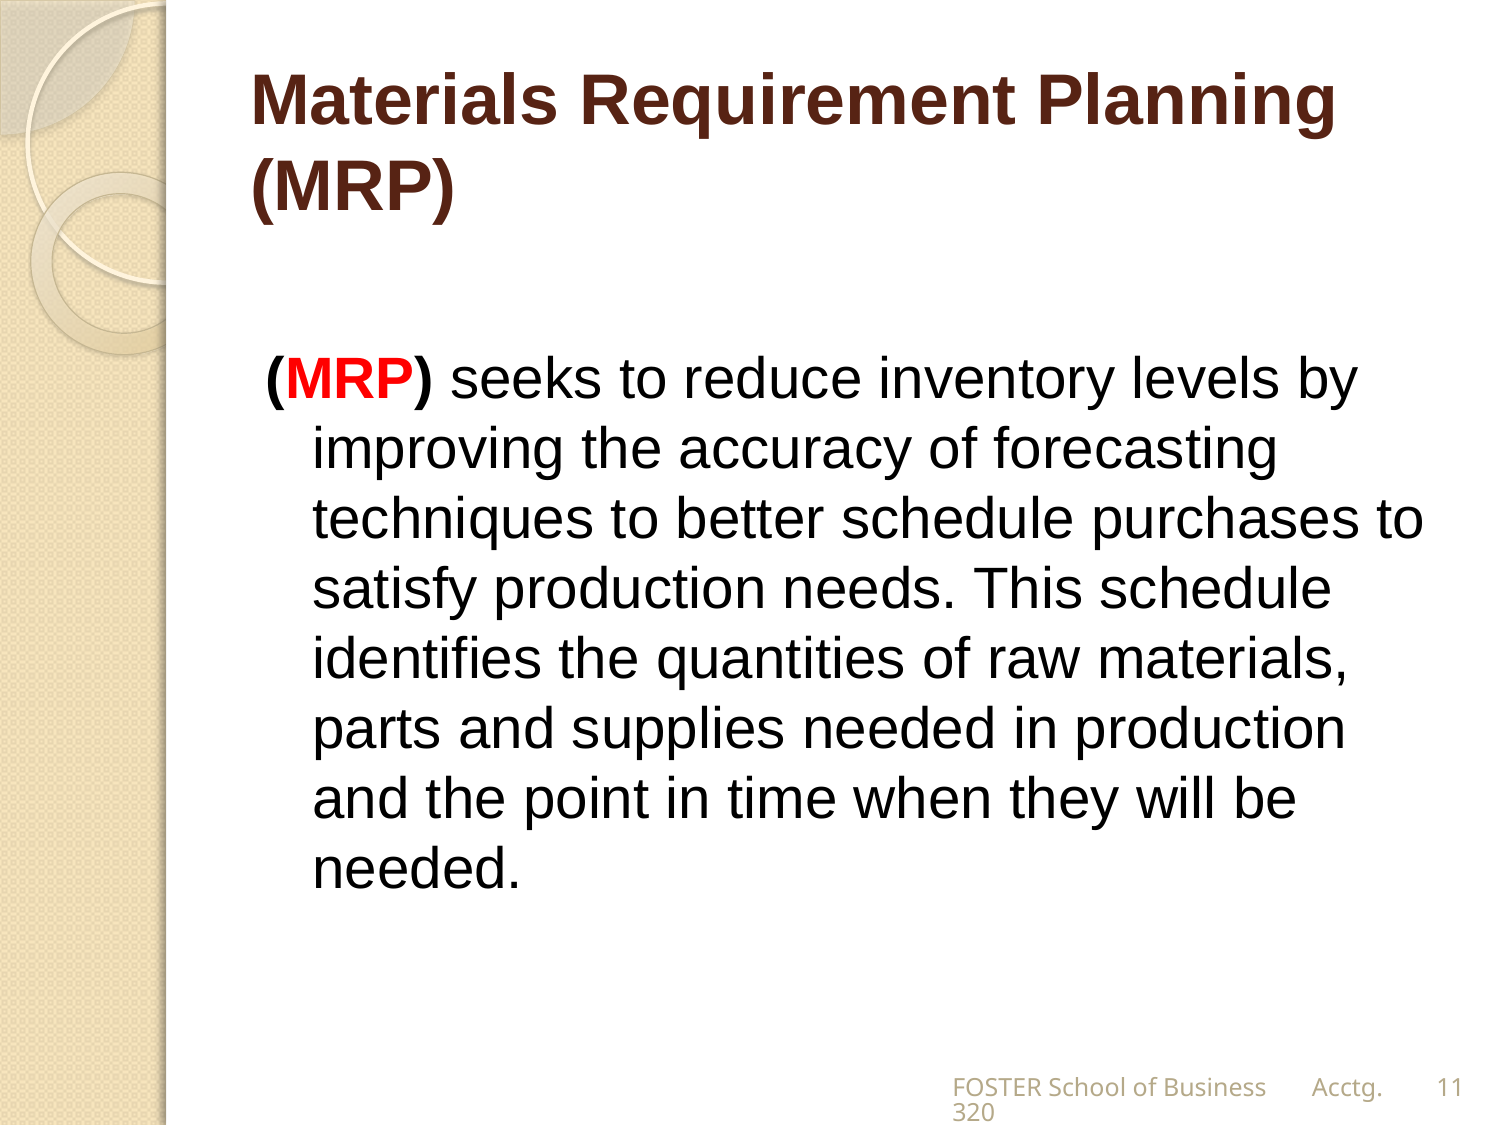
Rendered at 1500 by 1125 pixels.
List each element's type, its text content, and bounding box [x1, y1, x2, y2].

title Materials Requirement Planning (MRP) [235, 45, 1466, 233]
list (MRP) seeks to reduce inventory levels by improving the accuracy of forecasting techniques to better schedule purchases to satisfy production needs. This schedule identifies the quantities of raw materials, parts and supplies needed in production and the point in time when they will be needed. [237, 249, 1468, 1038]
footer FOSTER School of Business Acctg.320 [937, 1034, 1413, 1113]
slide_number 11 [1413, 1034, 1488, 1113]
